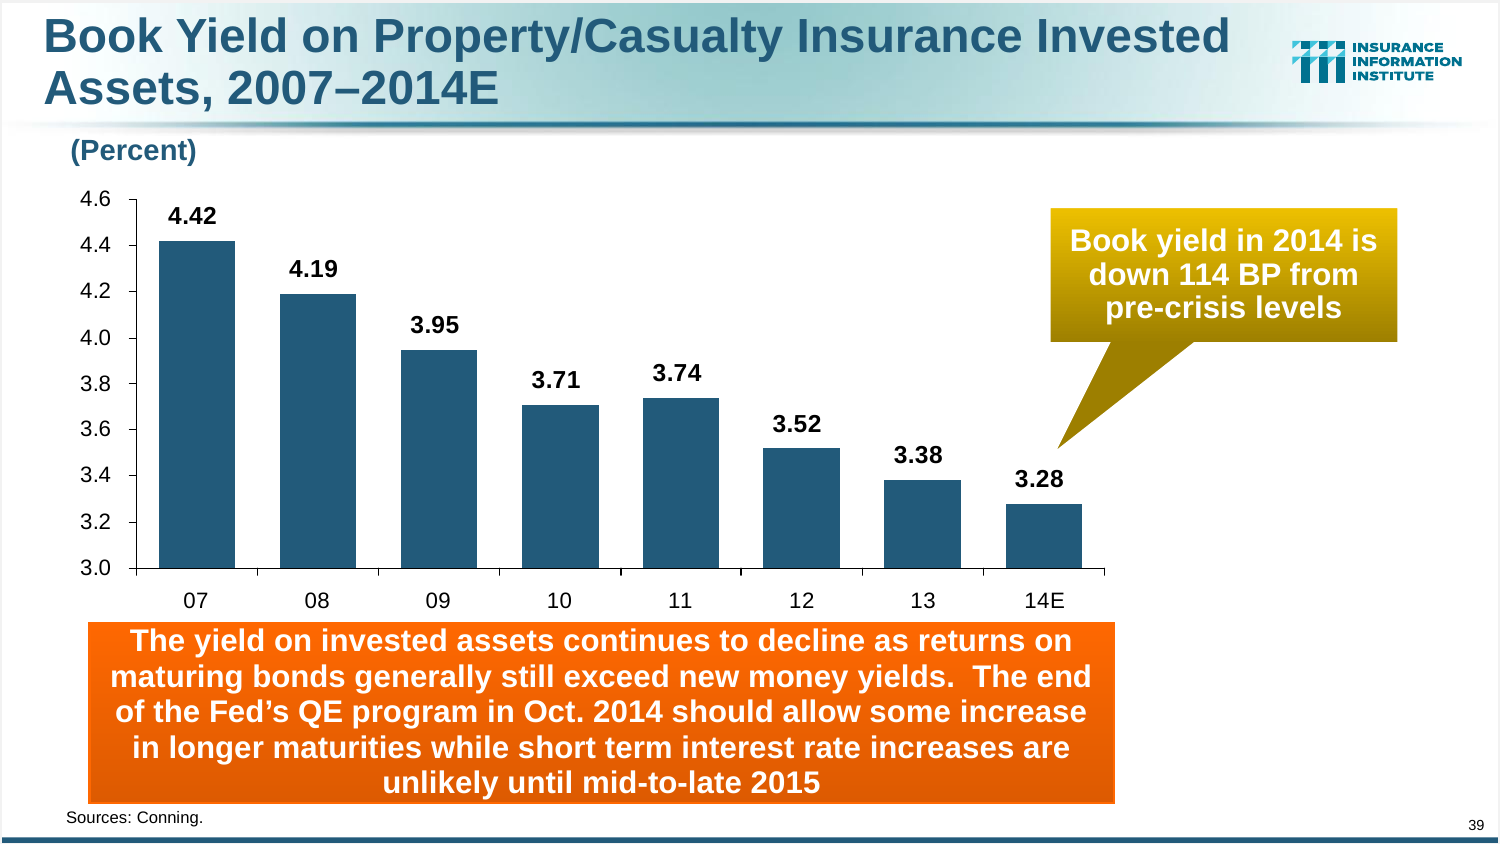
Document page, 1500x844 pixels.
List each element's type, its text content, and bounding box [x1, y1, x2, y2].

title Book Yield on Property/Casualty Insurance Invested Assets, 2007–2014E [37, 10, 1252, 117]
text_box Book yield in 2014 is down 114 BP from pre-crisis levels [1116, 205, 1400, 407]
picture [2, 3, 1498, 142]
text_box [70, 173, 1111, 625]
text_box (Percent) [70, 135, 1082, 168]
text_box Sources: Conning. [21, 808, 1118, 844]
text_box The yield on invested assets continues to decline as returns on maturing bonds generally still exceed new money yields. The end of the Fed’s QE program in Oct. 2014 should allow some increase in longer maturities while short term interest rate increases are unlikely until mid-to-late 2015 [89, 627, 1115, 804]
slide_number 39 [1410, 818, 1485, 835]
